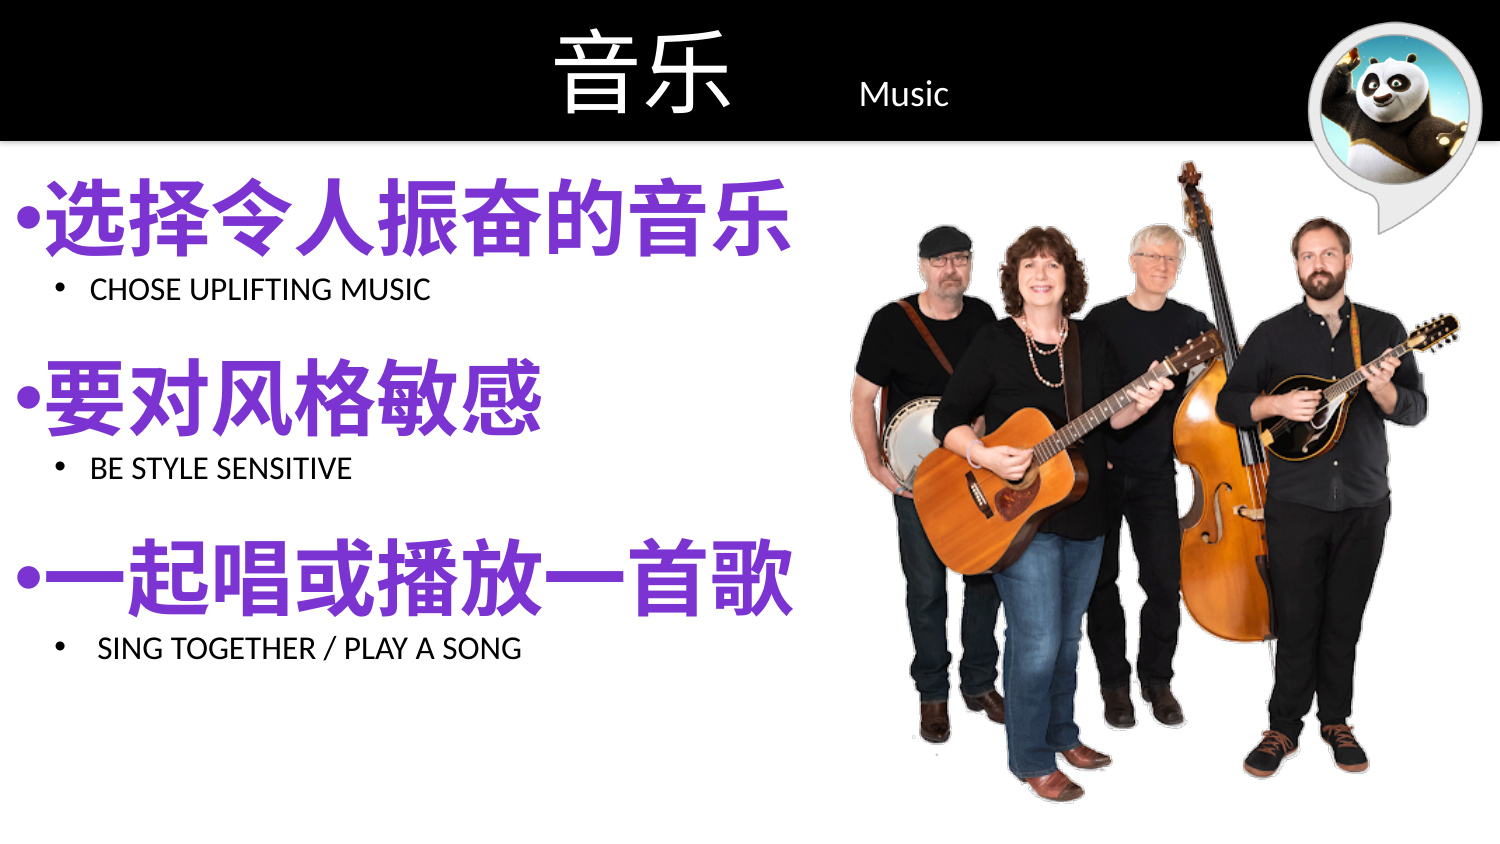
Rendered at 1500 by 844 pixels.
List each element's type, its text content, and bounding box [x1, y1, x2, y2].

text_box 选择令人振奋的音乐 Chose Uplifting Music 要对风格敏感 Be style sensitive 一起唱或播放一首歌 Sing together / Play a song [0, 157, 776, 676]
picture [782, 21, 1500, 816]
title 音乐 Music [0, 0, 1500, 141]
